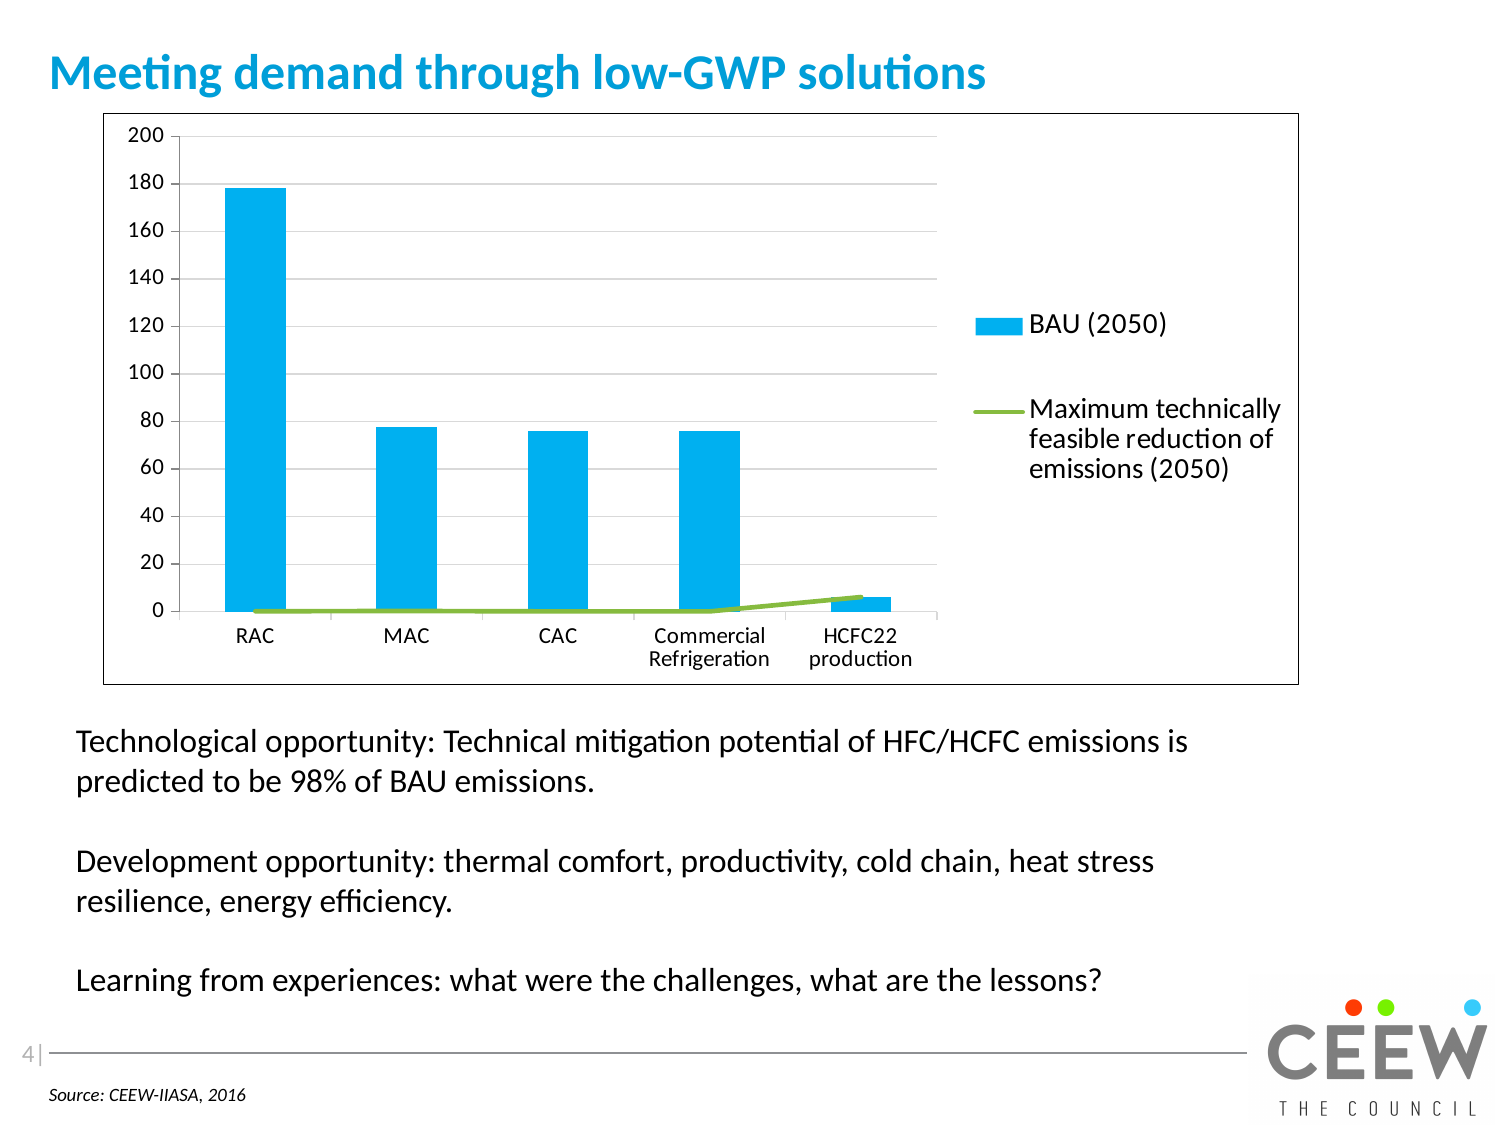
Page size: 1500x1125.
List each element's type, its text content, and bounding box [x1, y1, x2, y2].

picture [1248, 974, 1495, 1125]
text_box Technological opportunity: Technical mitigation potential of HFC/HCFC emissions is predicted to be 98% of BAU emissions. Development opportunity: thermal comfort, productivity, cold chain, heat stress resilience, energy efficiency. Learning from experiences: what were the challenges, what are the lessons? [61, 711, 1277, 1046]
list Source: CEEW-IIASA, 2016 [48, 1062, 1248, 1125]
chart [102, 112, 1300, 686]
title Meeting demand through low-GWP solutions [48, 31, 1437, 163]
slide_number 4| [0, 1022, 62, 1083]
